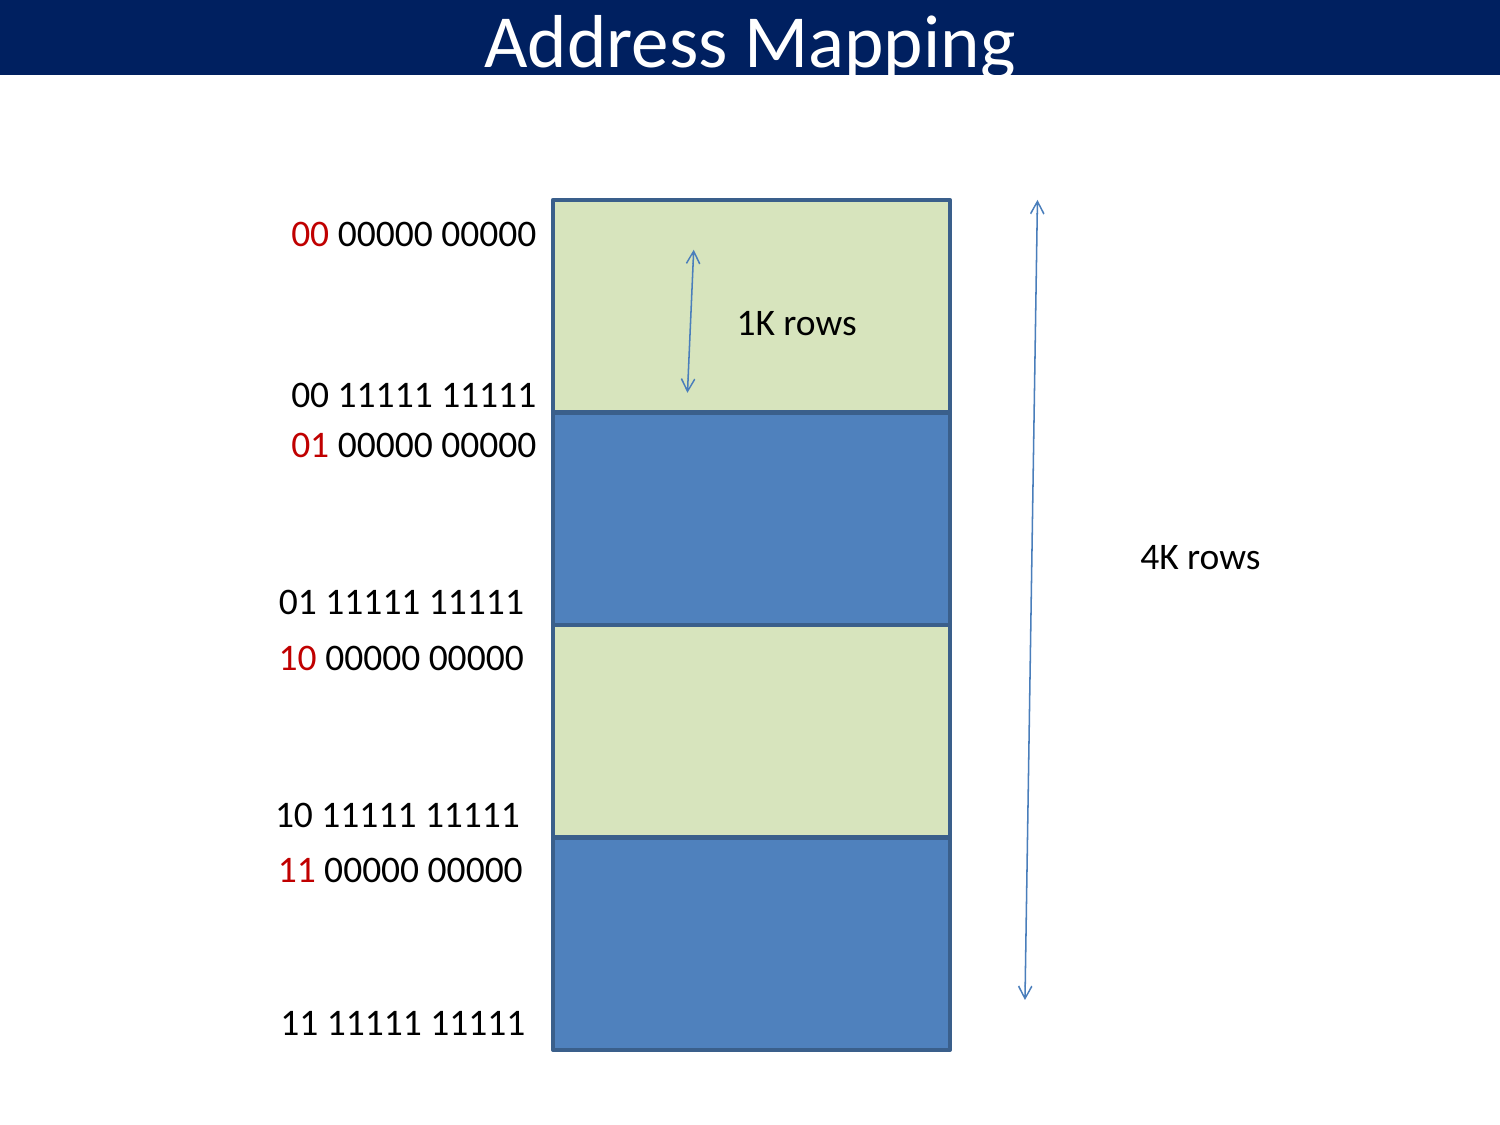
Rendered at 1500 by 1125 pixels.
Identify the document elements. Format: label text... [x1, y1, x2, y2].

text_box 01 00000 00000 [276, 423, 552, 473]
text_box 11 11111 11111 [265, 990, 541, 1051]
text_box 00 11111 11111 [276, 362, 552, 423]
text_box 11 00000 00000 [263, 837, 538, 898]
text_box [551, 839, 952, 1052]
text_box 00 00000 00000 [276, 201, 552, 262]
text_box 10 00000 00000 [264, 625, 539, 685]
title Address Mapping [0, 0, 1500, 75]
text_box 1K rows [721, 290, 873, 351]
text_box [551, 198, 952, 414]
text_box 01 11111 11111 [264, 569, 539, 625]
text_box [551, 414, 952, 623]
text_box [1024, 199, 1038, 1001]
text_box 10 11111 11111 [260, 782, 536, 843]
text_box [551, 623, 952, 839]
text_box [687, 249, 694, 393]
text_box 4K rows [1125, 524, 1276, 585]
